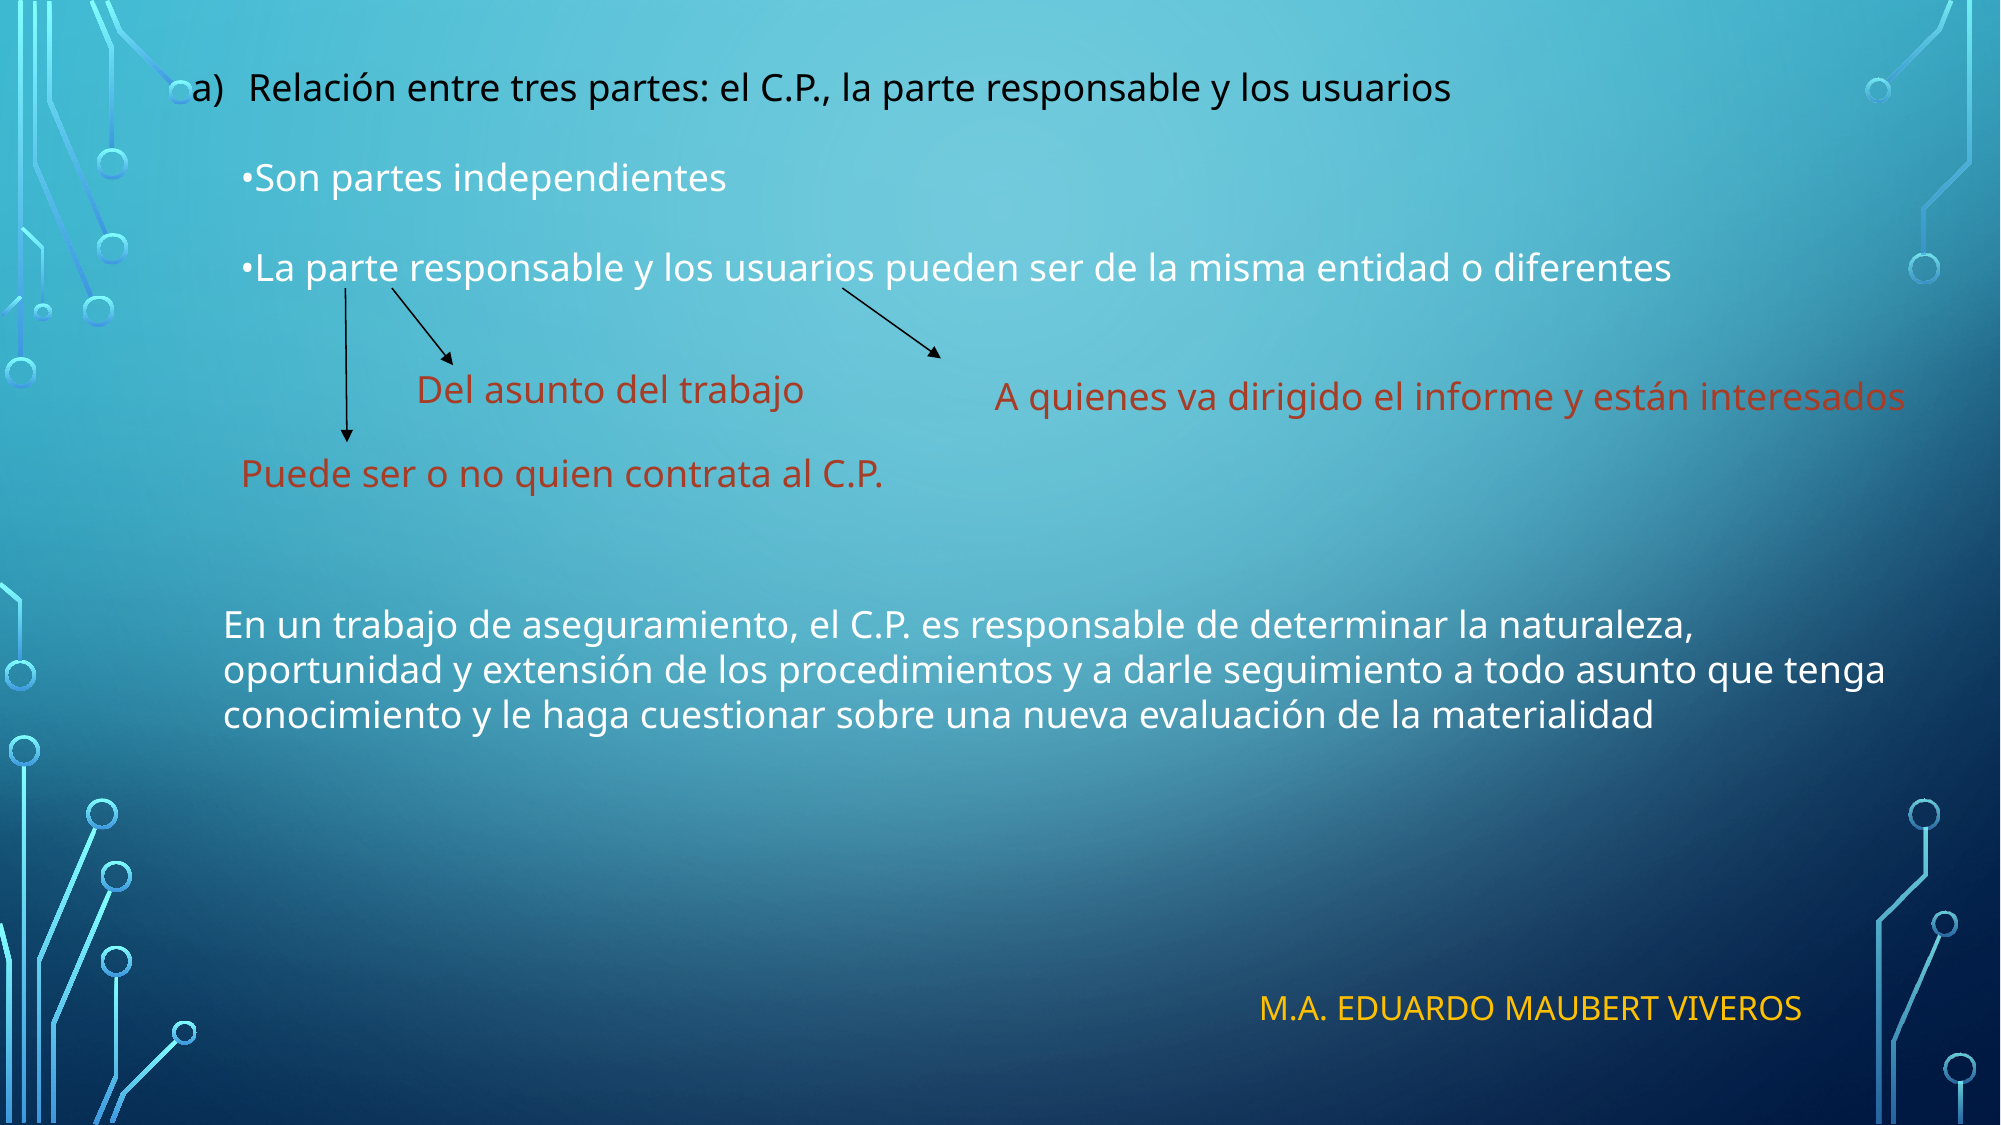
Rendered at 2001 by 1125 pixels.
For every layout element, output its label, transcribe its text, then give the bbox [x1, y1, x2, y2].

text_box A quienes va dirigido el informe y están interesados [979, 365, 1923, 426]
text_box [391, 287, 454, 366]
text_box En un trabajo de aseguramiento, el C.P. es responsable de determinar la naturaleza, oportunidad y extensión de los procedimientos y a darle seguimiento a todo asunto que tenga conocimiento y le haga cuestionar sobre una nueva evaluación de la materialidad [208, 593, 1925, 744]
text_box Del asunto del trabajo [401, 358, 821, 419]
text_box Relación entre tres partes: el C.P., la parte responsable y los usuarios •Son partes independientes •La parte responsable y los usuarios pueden ser de la misma entidad o diferentes [176, 56, 1898, 297]
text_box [842, 287, 942, 359]
text_box M.A. EDUARDO MAUBERT VIVEROS [1243, 979, 1819, 1035]
text_box Puede ser o no quien contrata al C.P. [225, 442, 900, 502]
